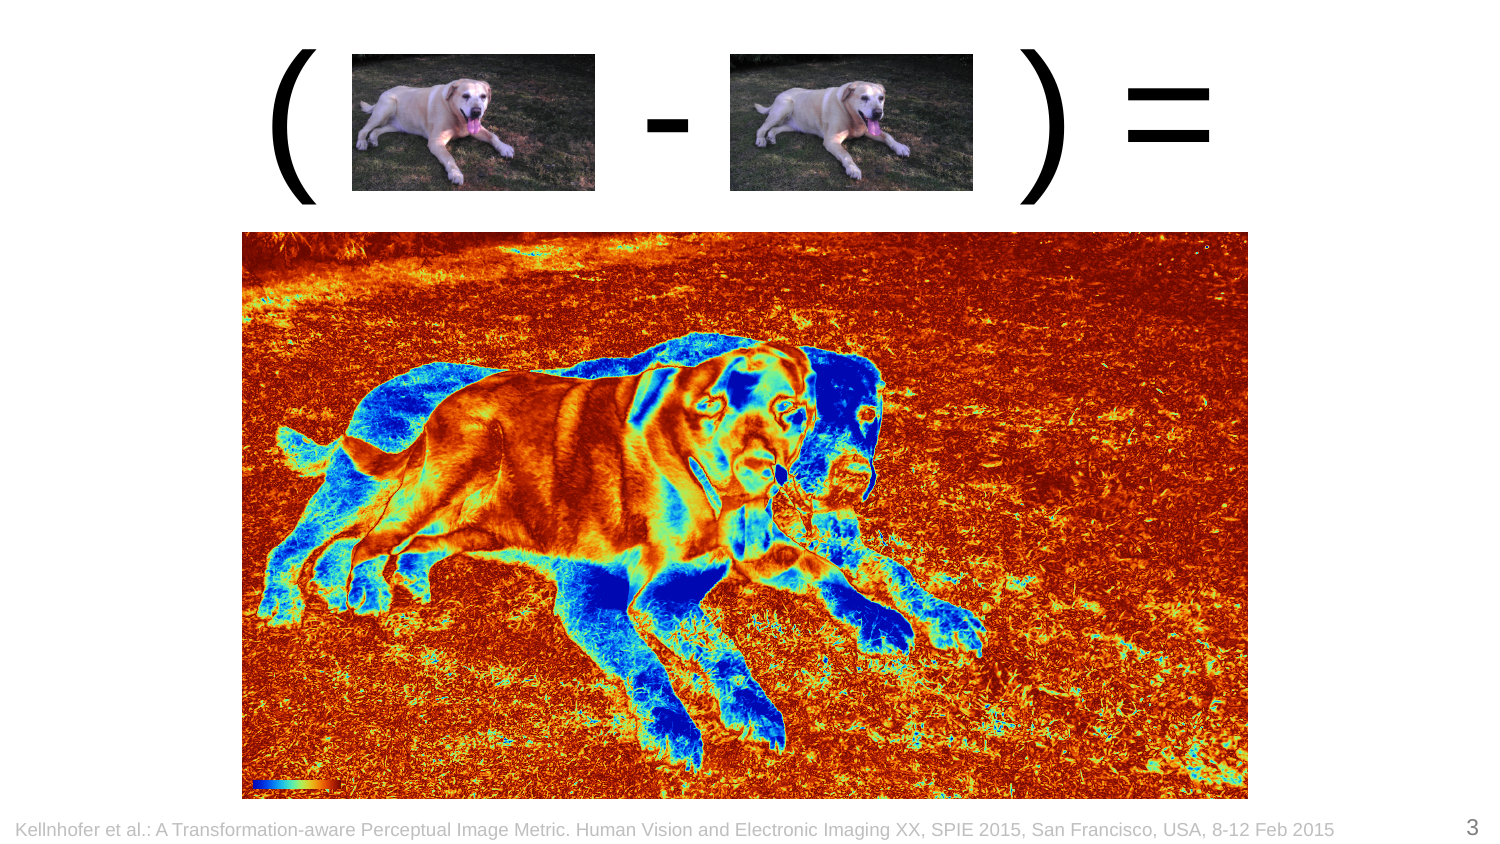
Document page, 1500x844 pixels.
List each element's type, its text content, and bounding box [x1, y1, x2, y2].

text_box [241, 0, 1242, 214]
footer Kellnhofer et al.: A Transformation-aware Perceptual Image Metric. Human Vision and Electronic Imaging XX, SPIE 2015, San Francisco, USA, 8-12 Feb 2015 [0, 813, 1353, 844]
slide_number 3 [1341, 814, 1495, 839]
picture [241, 232, 1248, 799]
